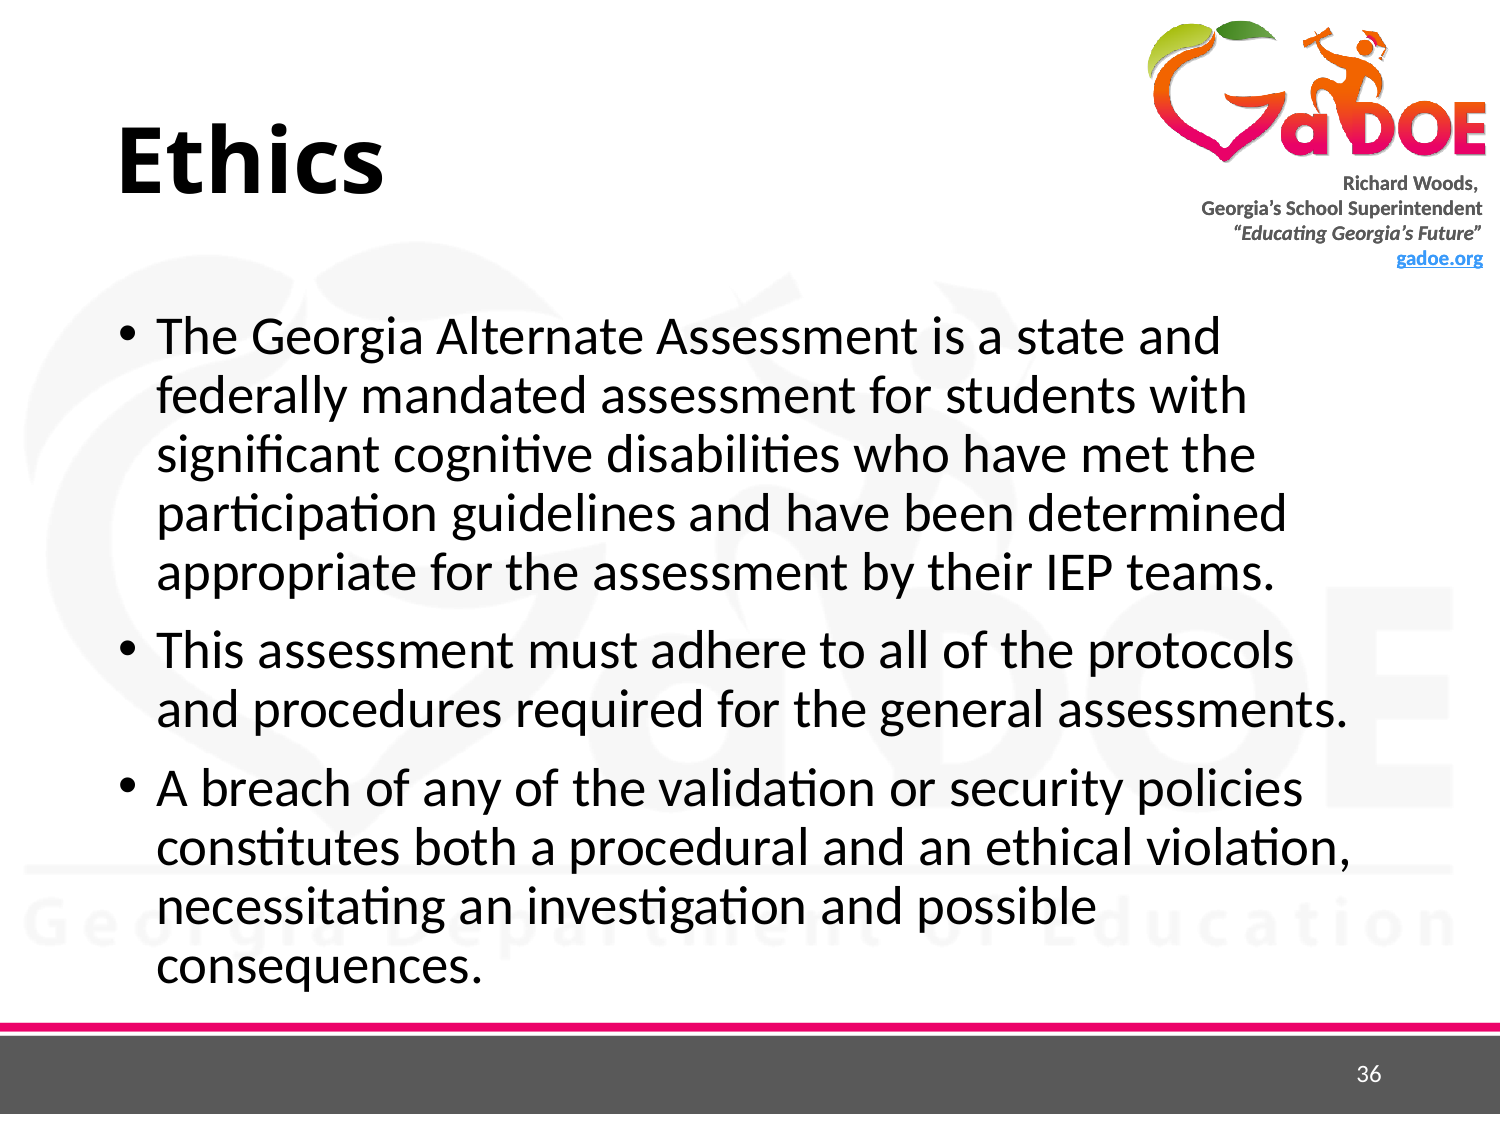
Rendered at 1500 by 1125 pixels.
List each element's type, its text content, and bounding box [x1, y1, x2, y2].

slide_number 36 [1059, 1042, 1397, 1103]
picture [19, 235, 1473, 980]
title Ethics [99, 54, 1136, 273]
picture [1135, 8, 1499, 164]
list The Georgia Alternate Assessment is a state and federally mandated assessment for students with significant cognitive disabilities who have met the participation guidelines and have been determined appropriate for the assessment by their IEP teams. This assessment must adhere to all of the protocols and procedures required for the general assessments. A breach of any of the validation or security policies constitutes both a procedural and an ethical violation, necessitating an investigation and possible consequences. [103, 299, 1397, 1014]
